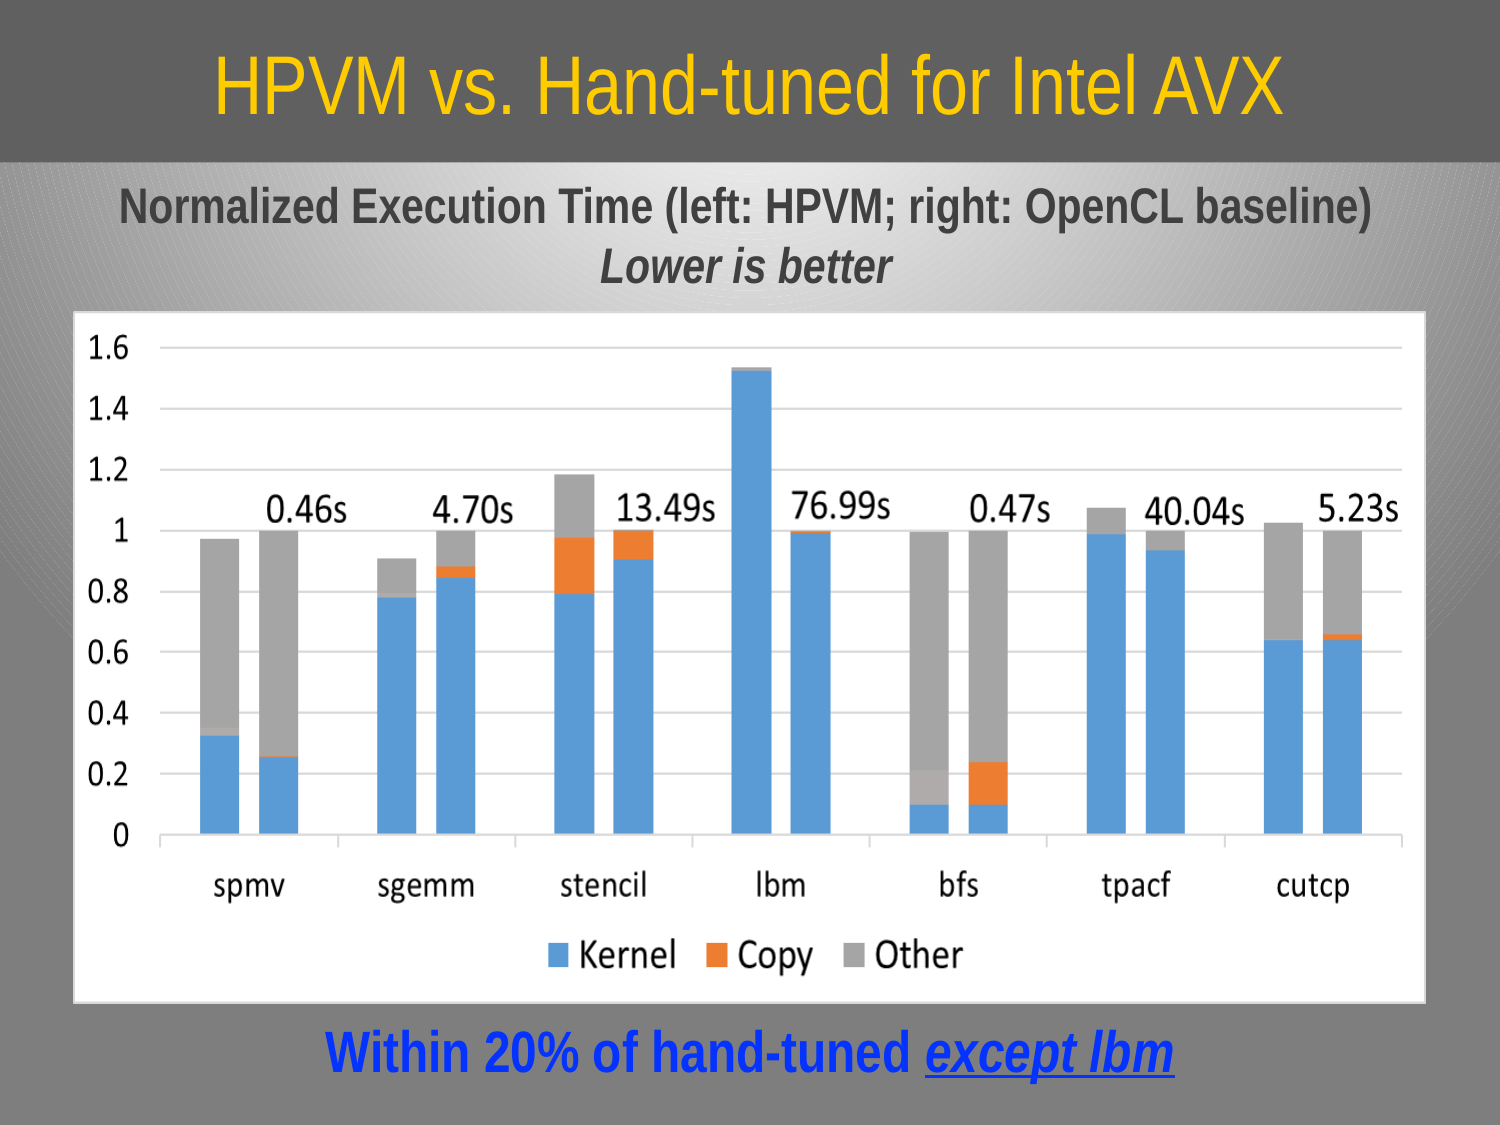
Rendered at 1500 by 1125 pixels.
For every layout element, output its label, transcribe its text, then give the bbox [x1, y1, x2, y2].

title HPVM vs. Hand-tuned for Intel AVX [0, 0, 1500, 163]
text_box Normalized Execution Time (left: HPVM; right: OpenCL baseline) Lower is better [99, 165, 1393, 310]
picture [73, 311, 1426, 1004]
list Within 20% of hand-tuned except lbm [62, 1006, 1438, 1123]
